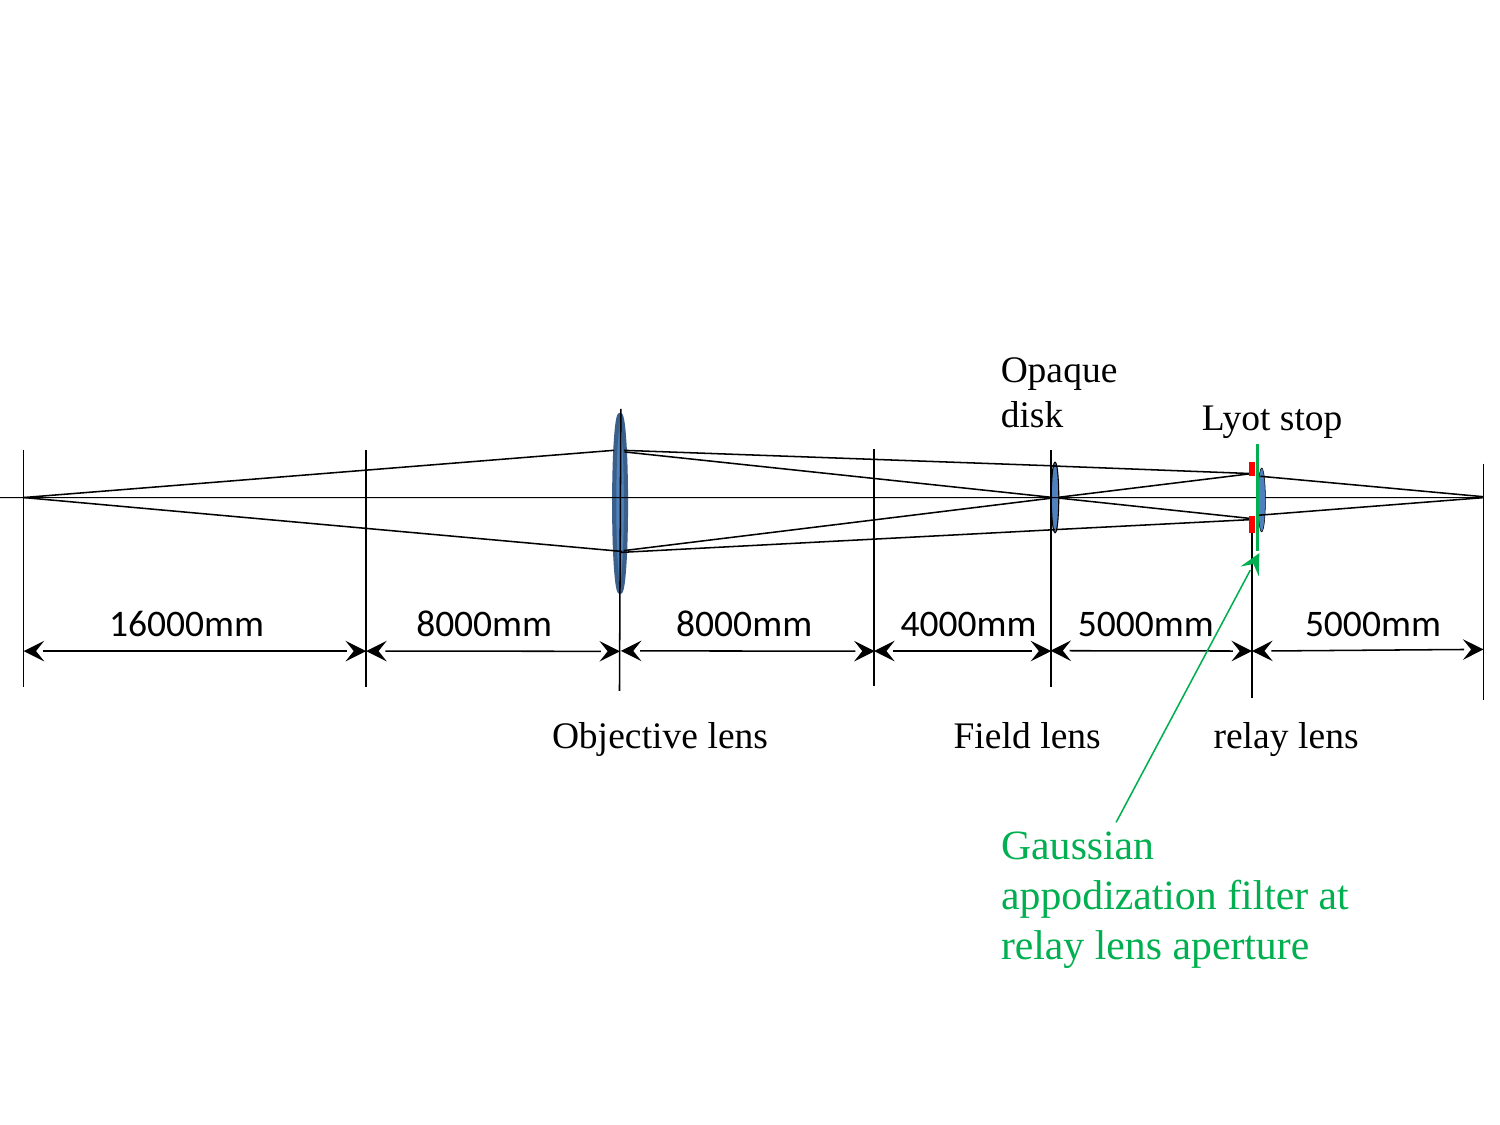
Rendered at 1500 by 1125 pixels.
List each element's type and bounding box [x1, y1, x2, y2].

text_box [0, 337, 1484, 978]
